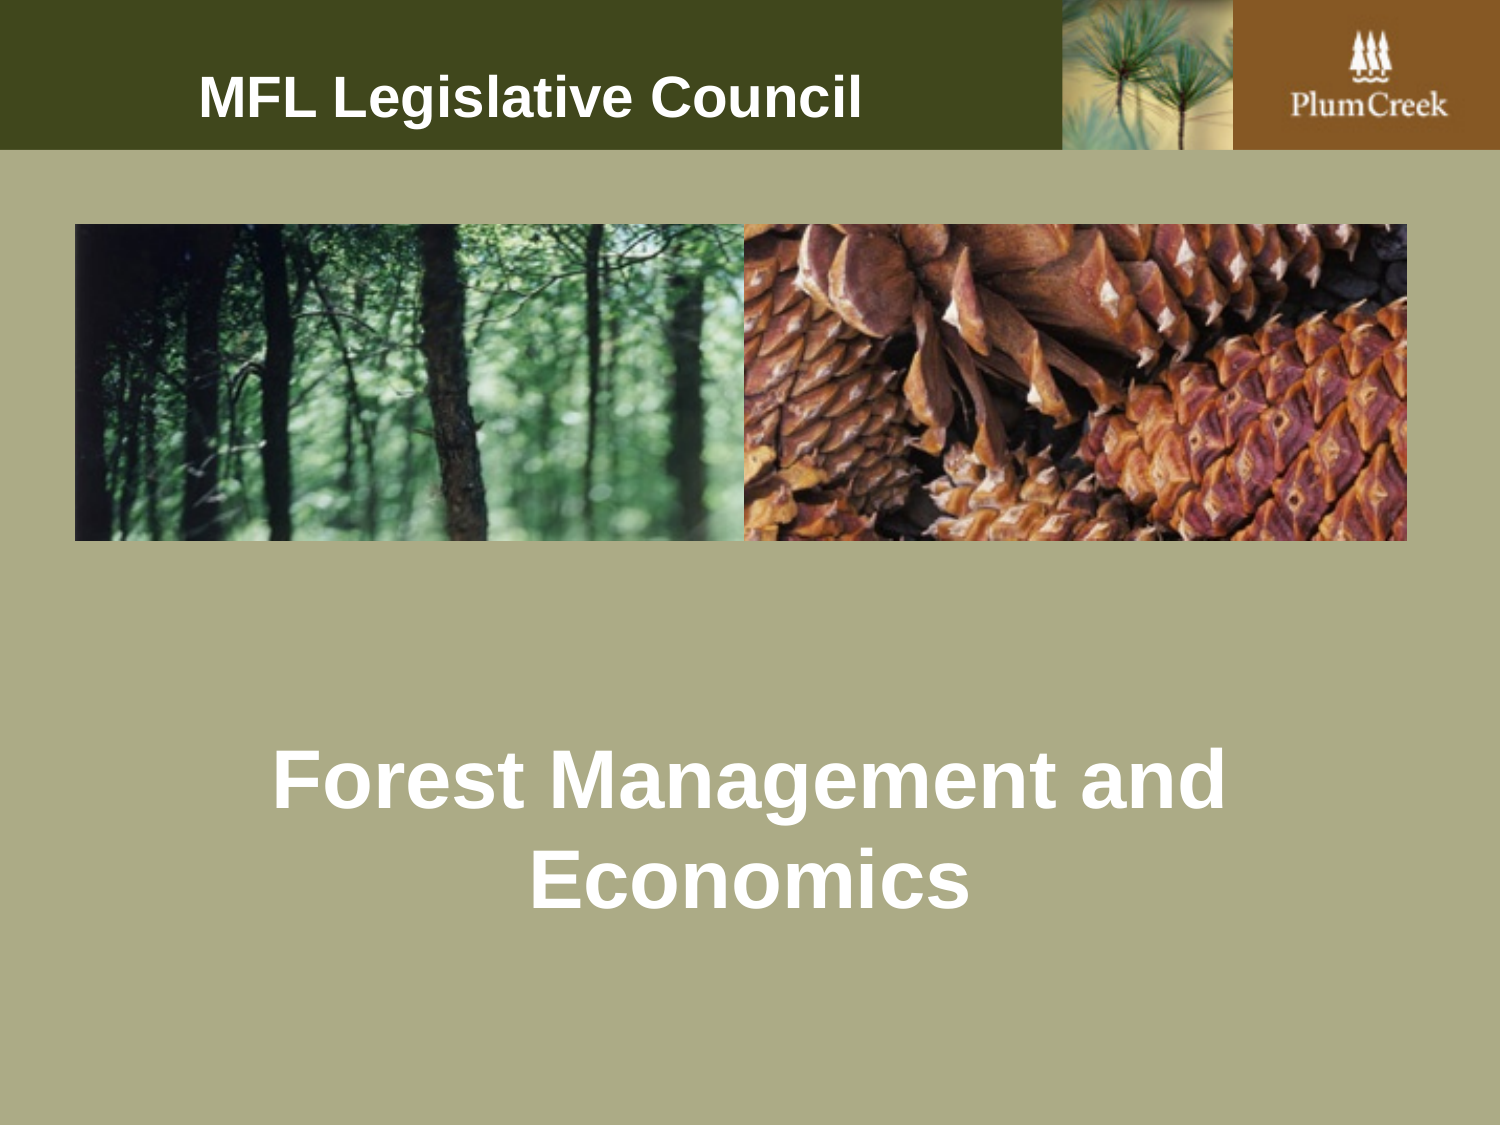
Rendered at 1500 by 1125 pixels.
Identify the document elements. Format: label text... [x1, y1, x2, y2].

text_box MFL Legislative Council [0, 0, 1063, 188]
picture [74, 224, 1407, 541]
title Forest Management and Economics [112, 574, 1388, 1076]
picture [1063, 0, 1500, 149]
